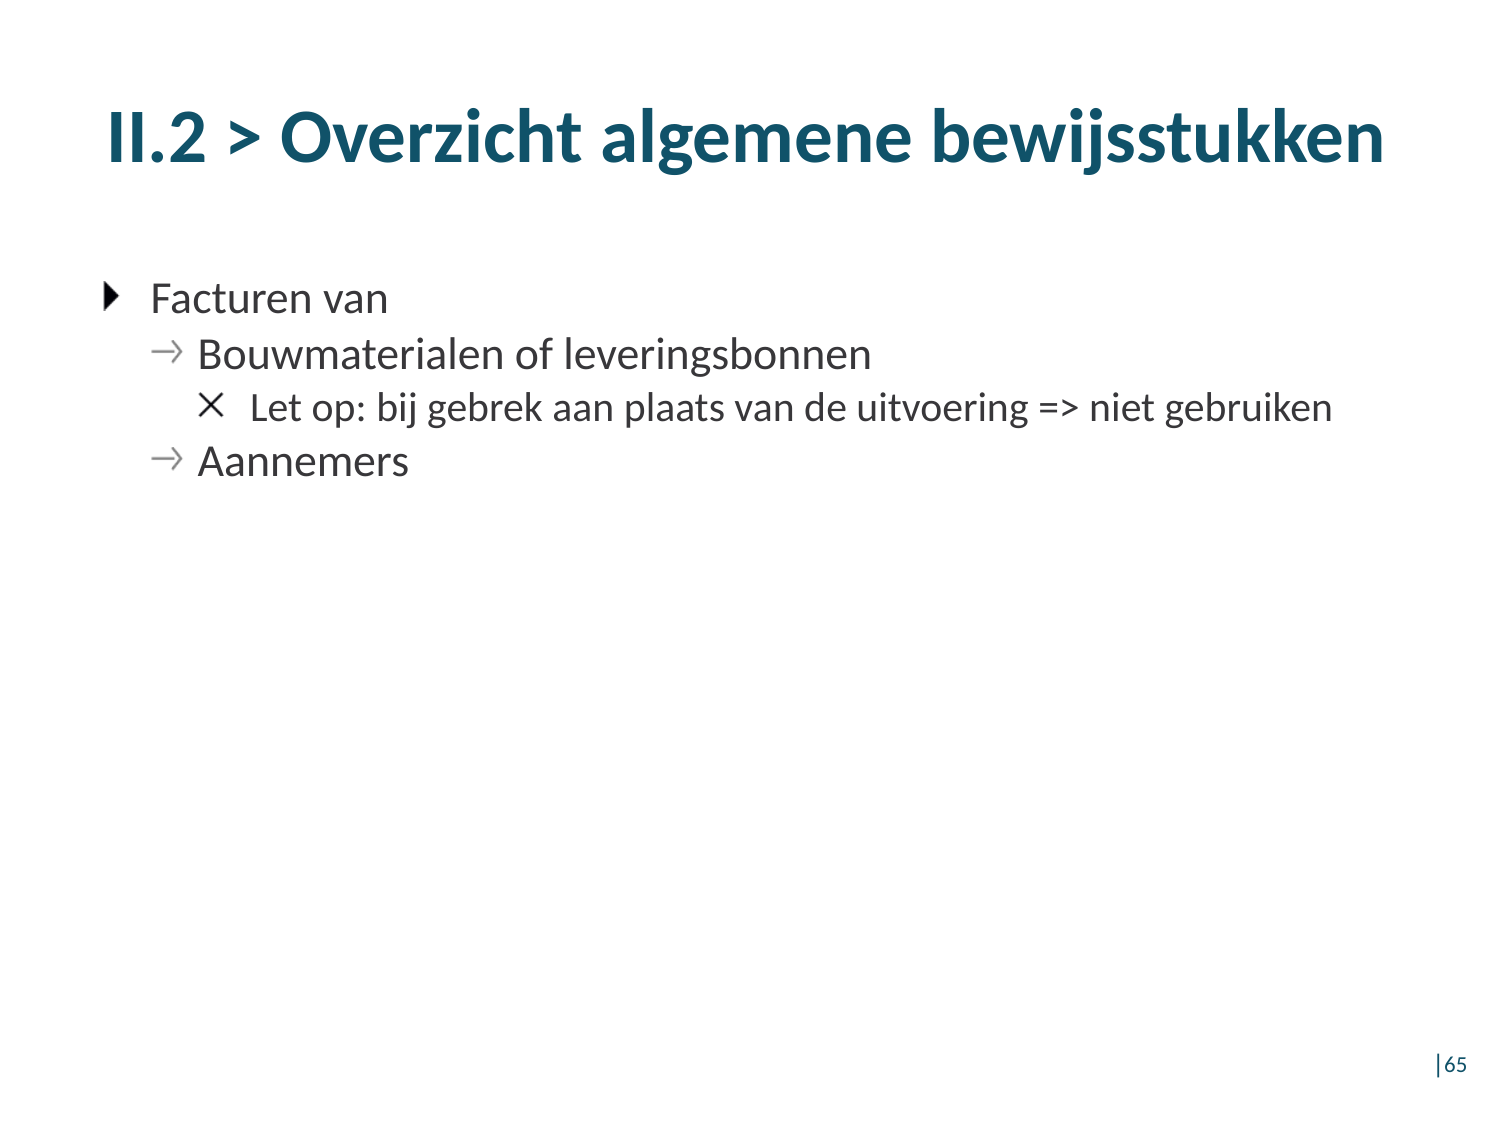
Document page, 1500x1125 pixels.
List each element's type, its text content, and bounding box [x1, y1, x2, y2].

text_box II.2 > Overzicht algemene bewijsstukken [91, 91, 1463, 269]
picture [197, 392, 251, 419]
text_box │65 [1132, 1042, 1483, 1103]
list Facturen van Bouwmaterialen of leveringsbonnen Let op: bij gebrek aan plaats van de uitvoering => niet gebruiken Aannemers [88, 267, 1459, 965]
picture [150, 447, 195, 471]
picture [103, 281, 145, 311]
picture [150, 340, 195, 364]
